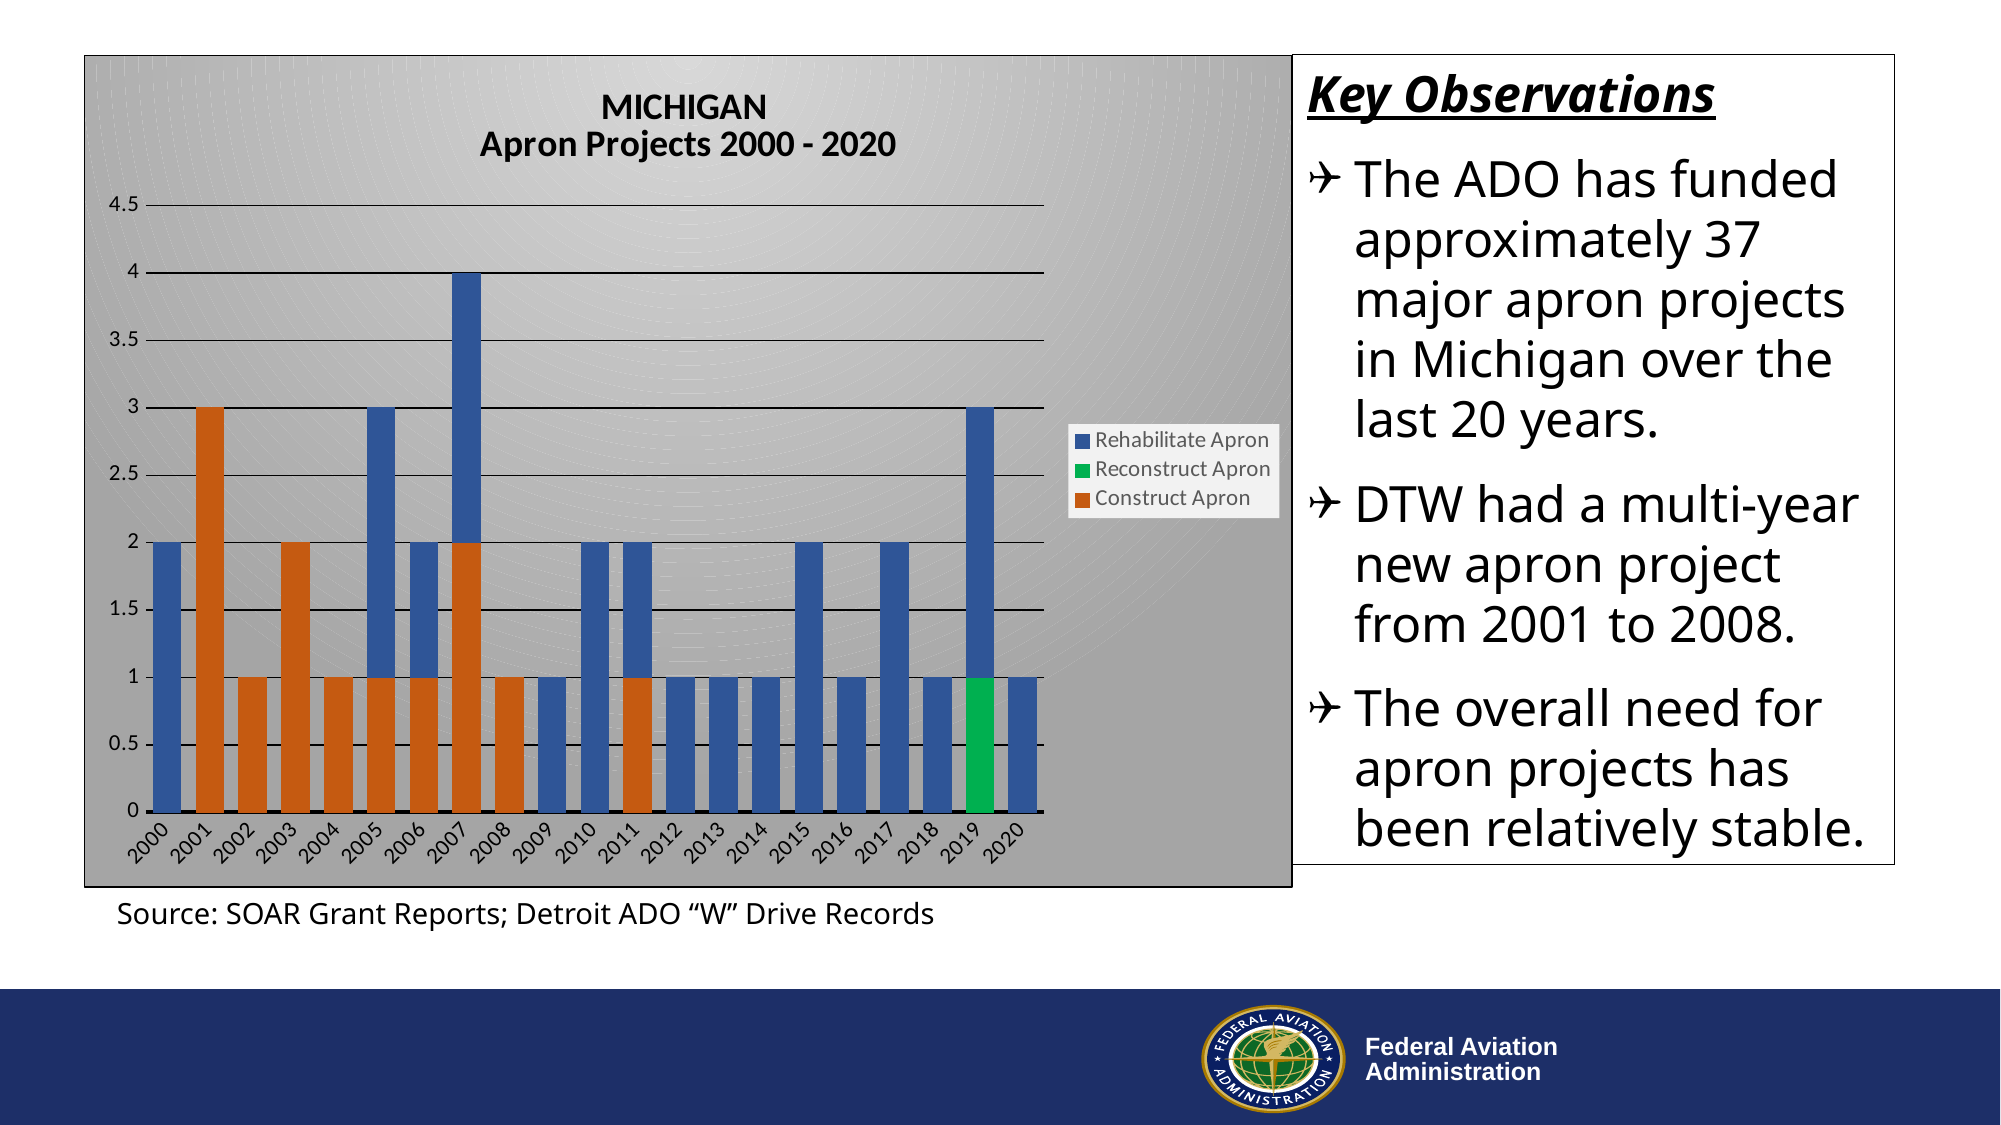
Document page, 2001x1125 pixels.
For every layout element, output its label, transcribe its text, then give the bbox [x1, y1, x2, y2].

text_box Key Observations The ADO has funded approximately 37 major apron projects in Michigan over the last 20 years. DTW had a multi-year new apron project from 2001 to 2008. The overall need for apron projects has been relatively stable. [1294, 54, 1895, 865]
text_box Source: SOAR Grant Reports; Detroit ADO “W” Drive Records [102, 897, 1189, 938]
picture [1307, 689, 1343, 725]
picture [1307, 484, 1343, 520]
chart [83, 54, 1293, 888]
picture [1307, 159, 1343, 195]
